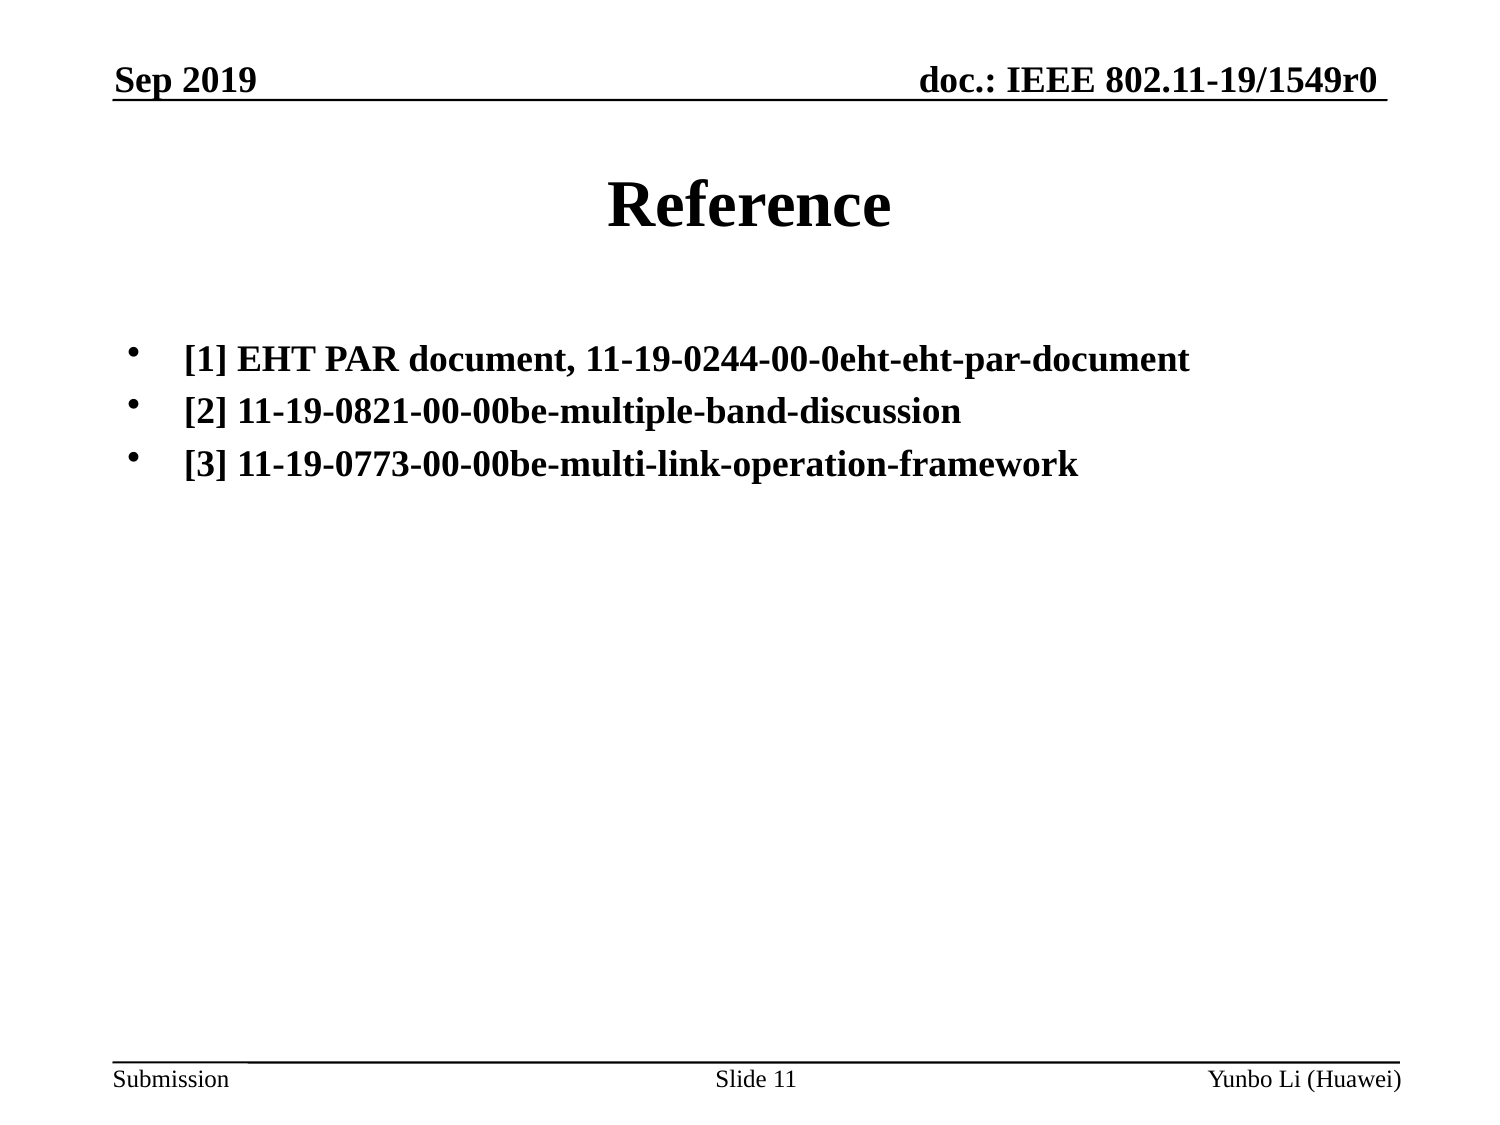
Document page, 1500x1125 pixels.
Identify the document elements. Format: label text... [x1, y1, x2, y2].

list [1] EHT PAR document, 11-19-0244-00-0eht-eht-par-document [2] 11-19-0821-00-00be-multiple-band-discussion [3] 11-19-0773-00-00be-multi-link-operation-framework [112, 326, 1388, 1002]
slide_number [114, 54, 259, 101]
slide_number Slide 11 [712, 1061, 800, 1093]
title Reference [112, 112, 1388, 288]
footer Yunbo Li (Huawei) [1204, 1061, 1402, 1093]
